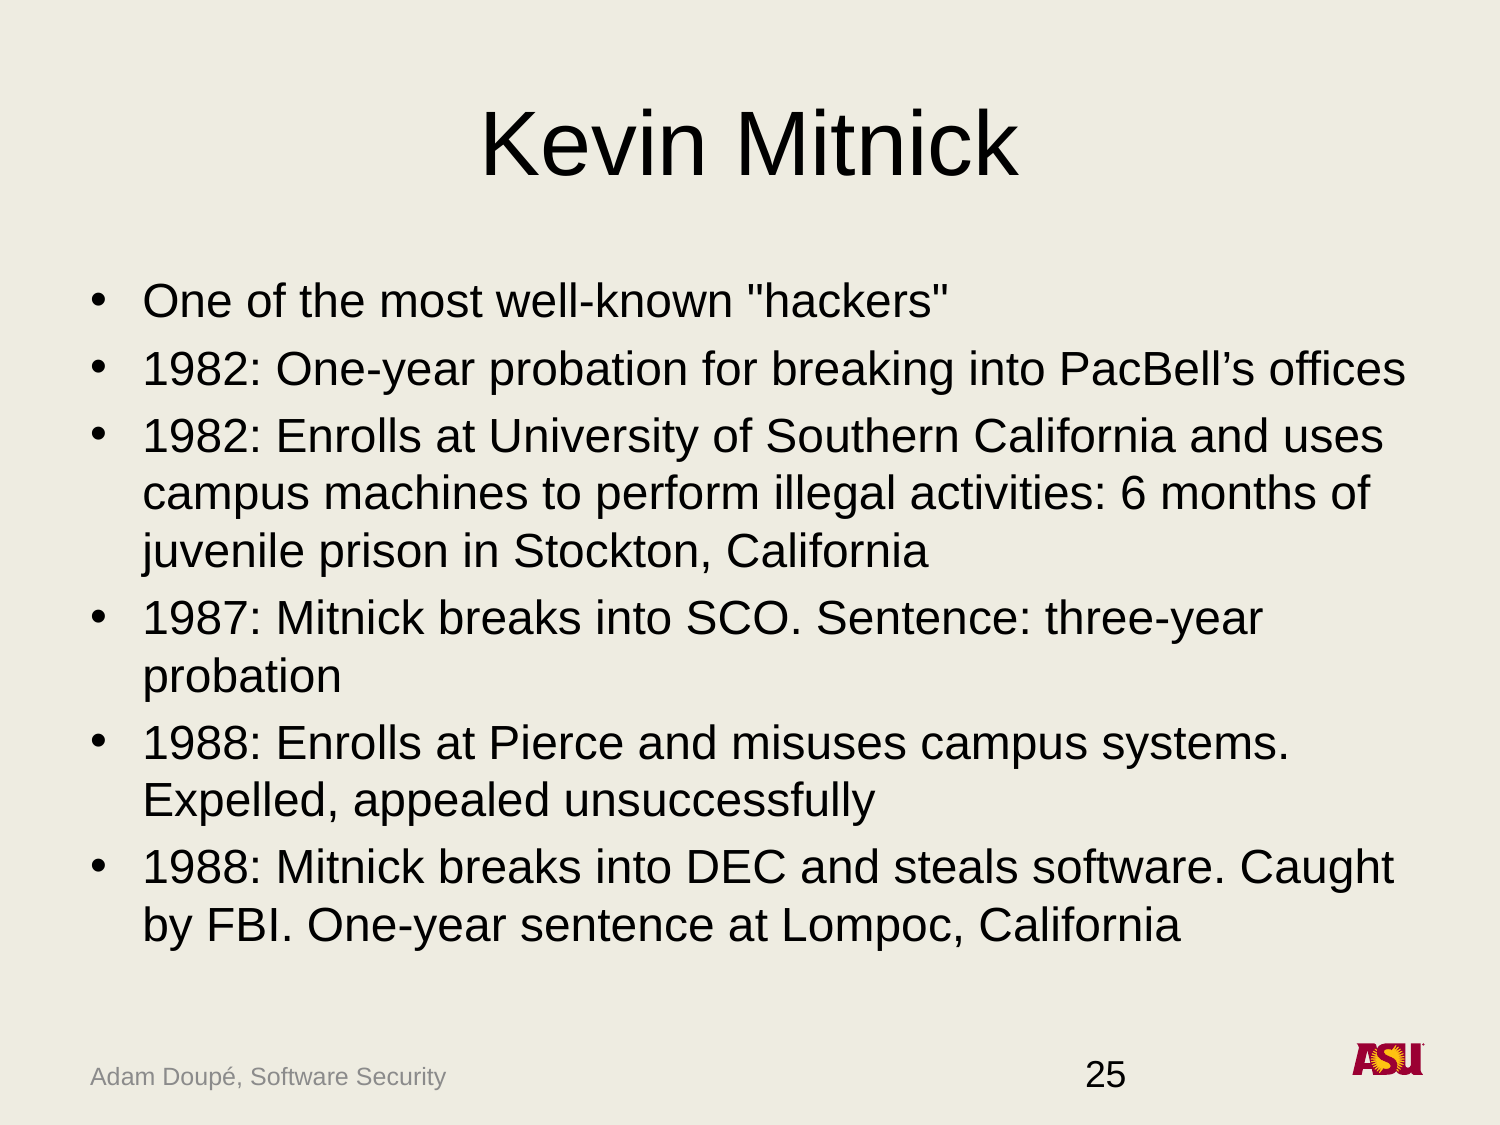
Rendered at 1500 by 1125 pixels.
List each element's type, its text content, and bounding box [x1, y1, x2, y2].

title Kevin Mitnick [75, 45, 1425, 233]
slide_number 25 [1070, 1042, 1421, 1103]
list One of the most well-known "hackers" 1982: One-year probation for breaking into PacBell’s offices 1982: Enrolls at University of Southern California and uses campus machines to perform illegal activities: 6 months of juvenile prison in Stockton, California 1987: Mitnick breaks into SCO. Sentence: three-year probation 1988: Enrolls at Pierce and misuses campus systems. Expelled, appealed unsuccessfully 1988: Mitnick breaks into DEC and steals software. Caught by FBI. One-year sentence at Lompoc, California [75, 262, 1425, 1005]
